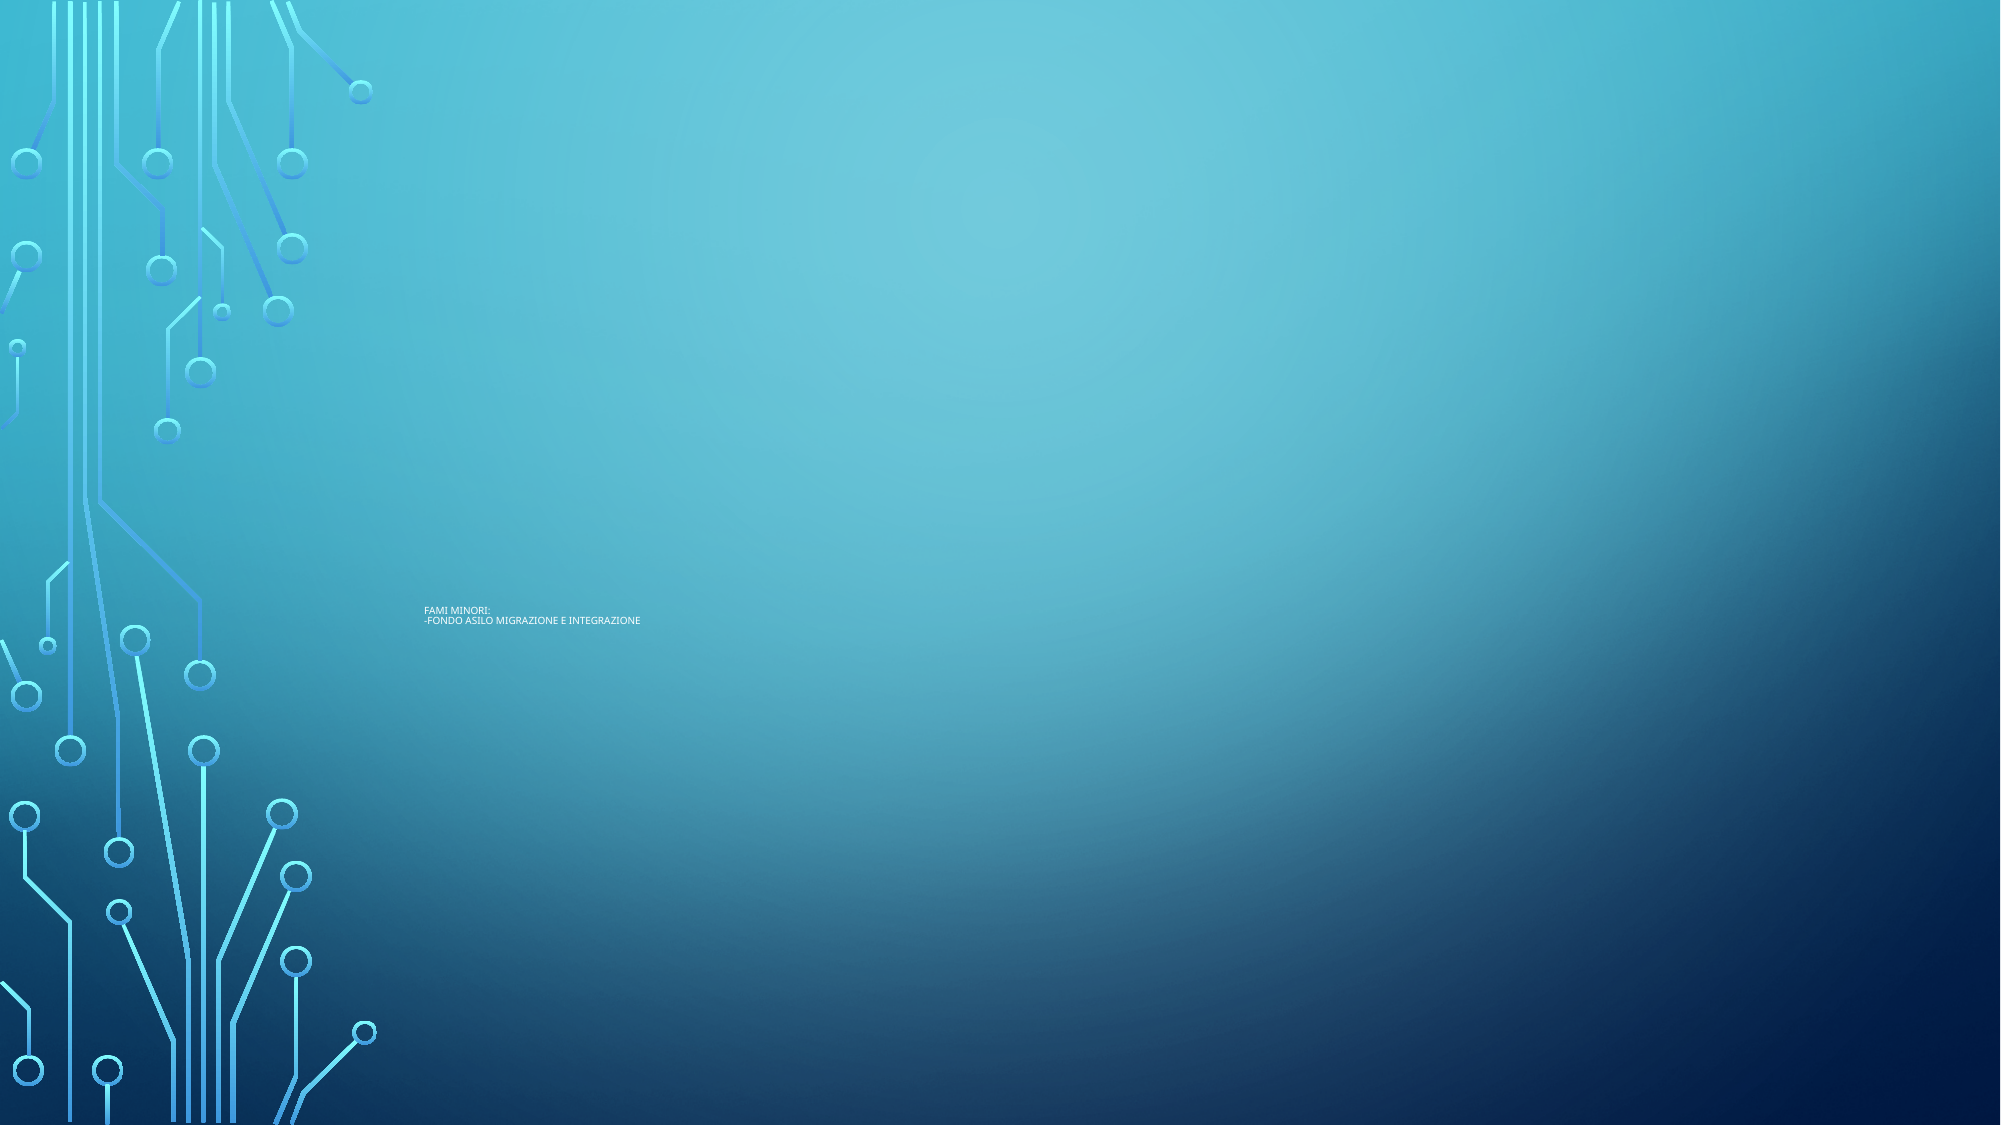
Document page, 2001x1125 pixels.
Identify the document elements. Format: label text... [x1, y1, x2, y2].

subtitle [367, 584, 1810, 1125]
title FAMI MINORI: -FONDO ASILO MIGRAZIONE e INteGRAZIONE [409, 540, 1852, 647]
